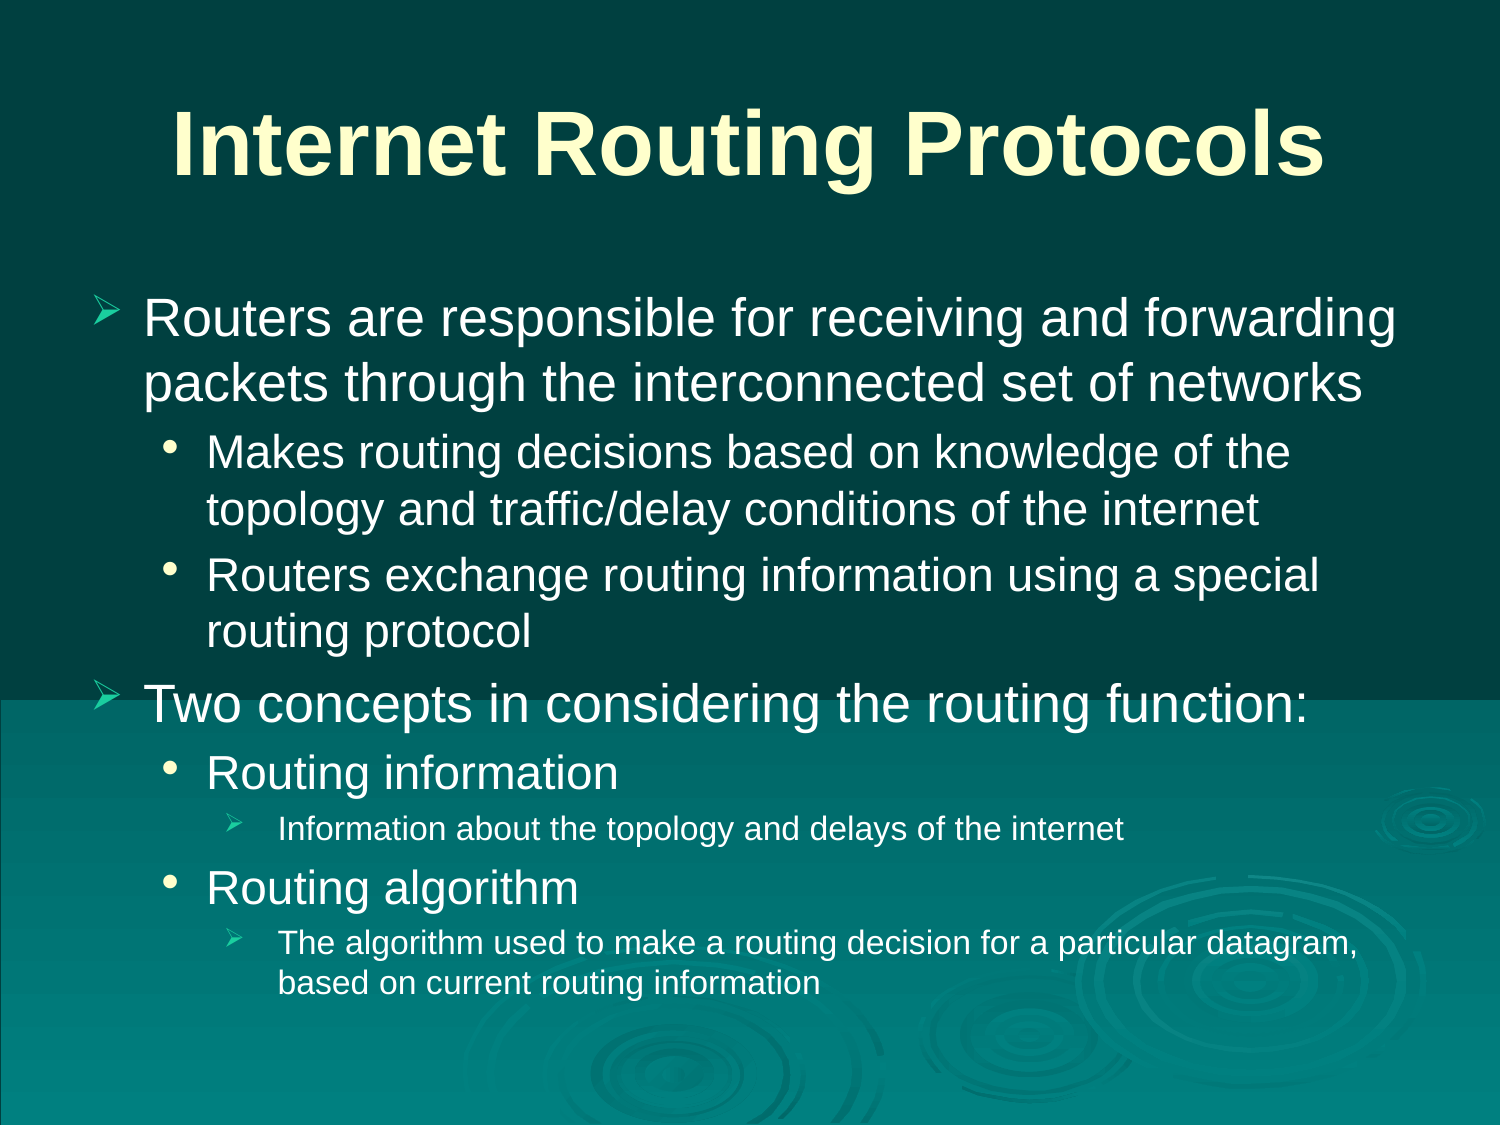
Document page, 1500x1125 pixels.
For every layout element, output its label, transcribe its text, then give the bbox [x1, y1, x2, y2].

title Internet Routing Protocols [74, 45, 1426, 233]
list Routers are responsible for receiving and forwarding packets through the interconnected set of networks Makes routing decisions based on knowledge of the topology and traffic/delay conditions of the internet Routers exchange routing information using a special routing protocol Two concepts in considering the routing function: Routing information Information about the topology and delays of the internet Routing algorithm The algorithm used to make a routing decision for a particular datagram, based on current routing information [74, 274, 1426, 1076]
